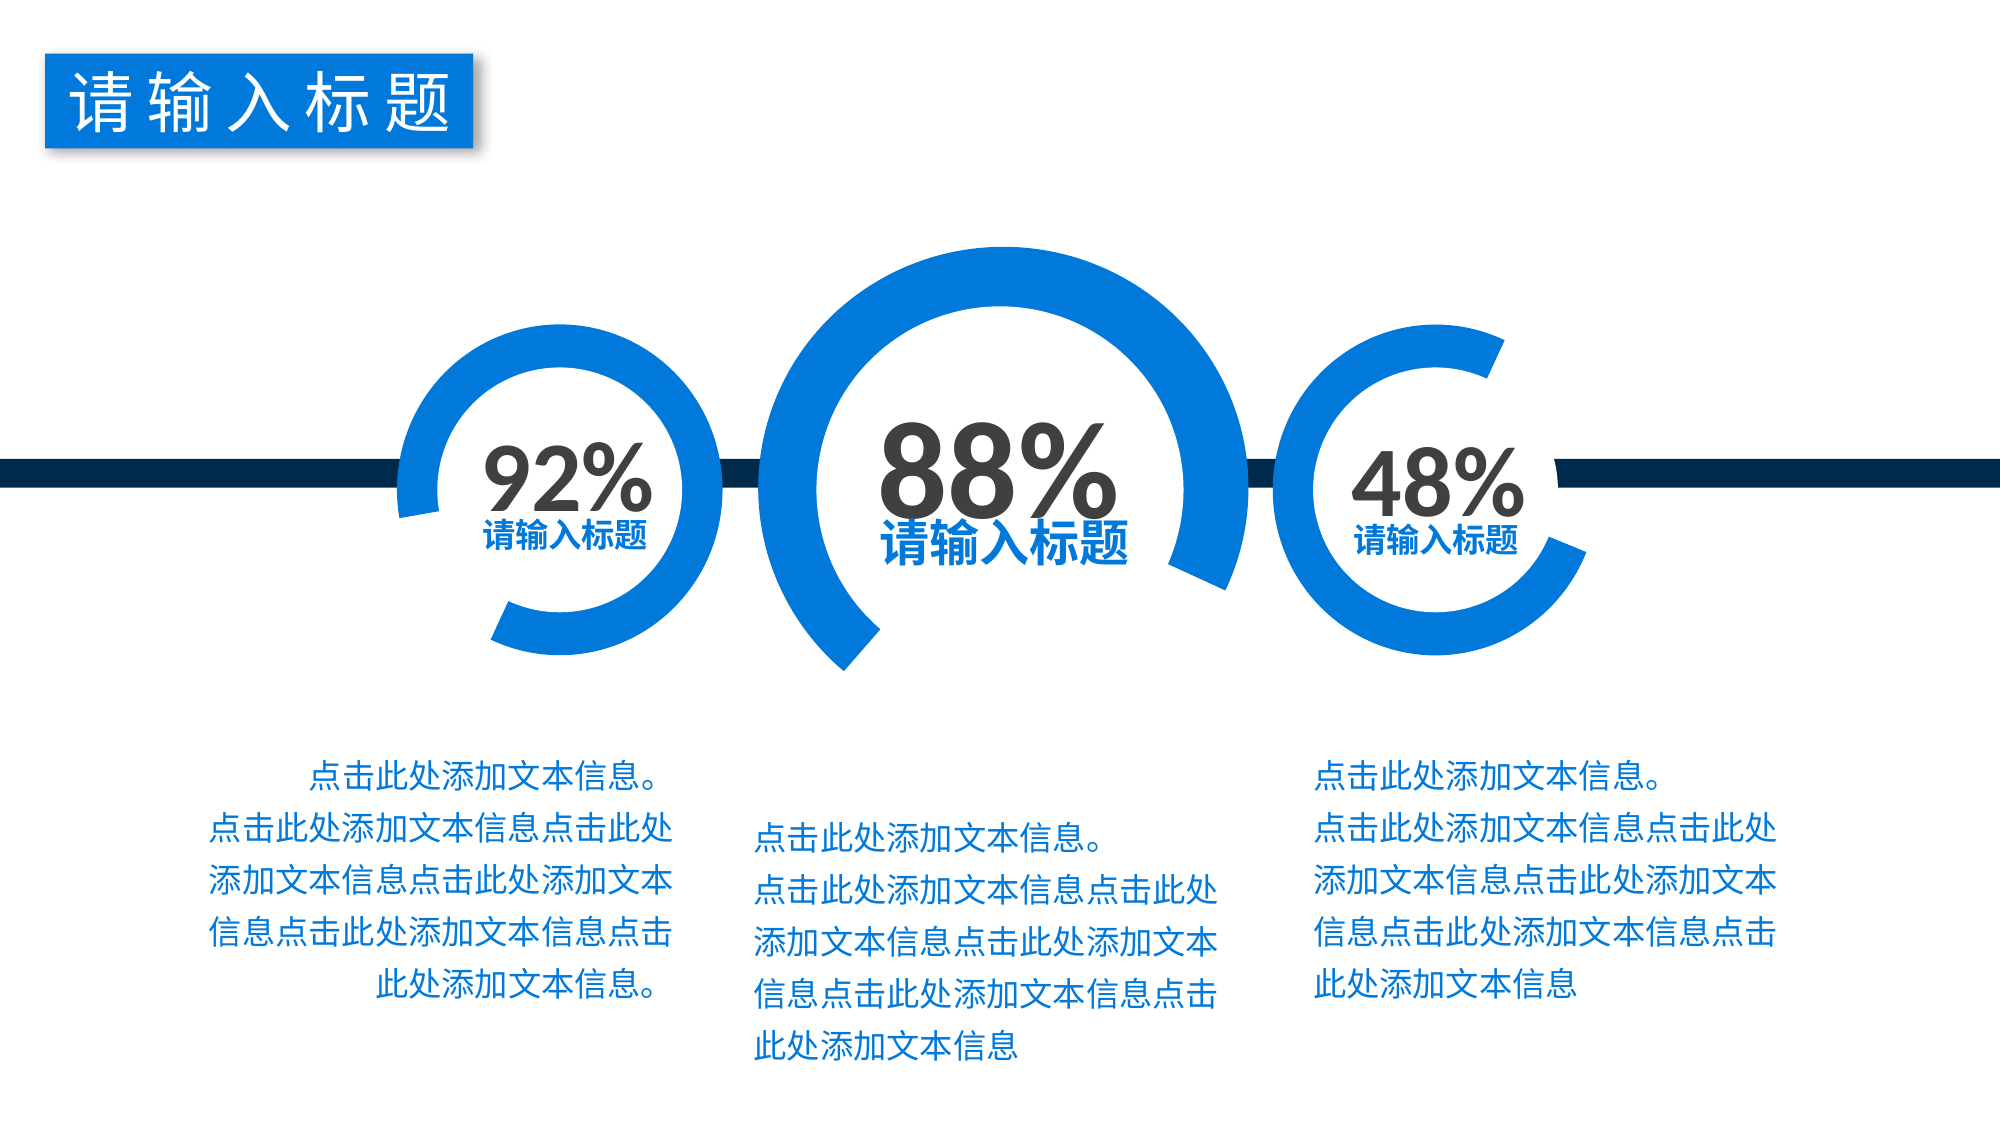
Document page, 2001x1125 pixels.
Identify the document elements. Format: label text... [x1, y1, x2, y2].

text_box [1249, 458, 1272, 488]
text_box 点击此处添加文本信息。 点击此处添加文本信息点击此处添加文本信息点击此处添加文本信息点击此处添加文本信息点击此处添加文本信息 [1298, 736, 1821, 1011]
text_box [1272, 324, 1646, 656]
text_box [396, 324, 758, 656]
text_box [0, 458, 396, 488]
text_box 请输入标题 [45, 53, 474, 149]
text_box [1646, 458, 2000, 488]
text_box 点击此处添加文本信息。 点击此处添加文本信息点击此处添加文本信息点击此处添加文本信息点击此处添加文本信息点击此处添加文本信息。 [167, 736, 690, 1011]
text_box 点击此处添加文本信息。 点击此处添加文本信息点击此处添加文本信息点击此处添加文本信息点击此处添加文本信息点击此处添加文本信息 [739, 798, 1261, 1073]
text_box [758, 246, 1249, 730]
